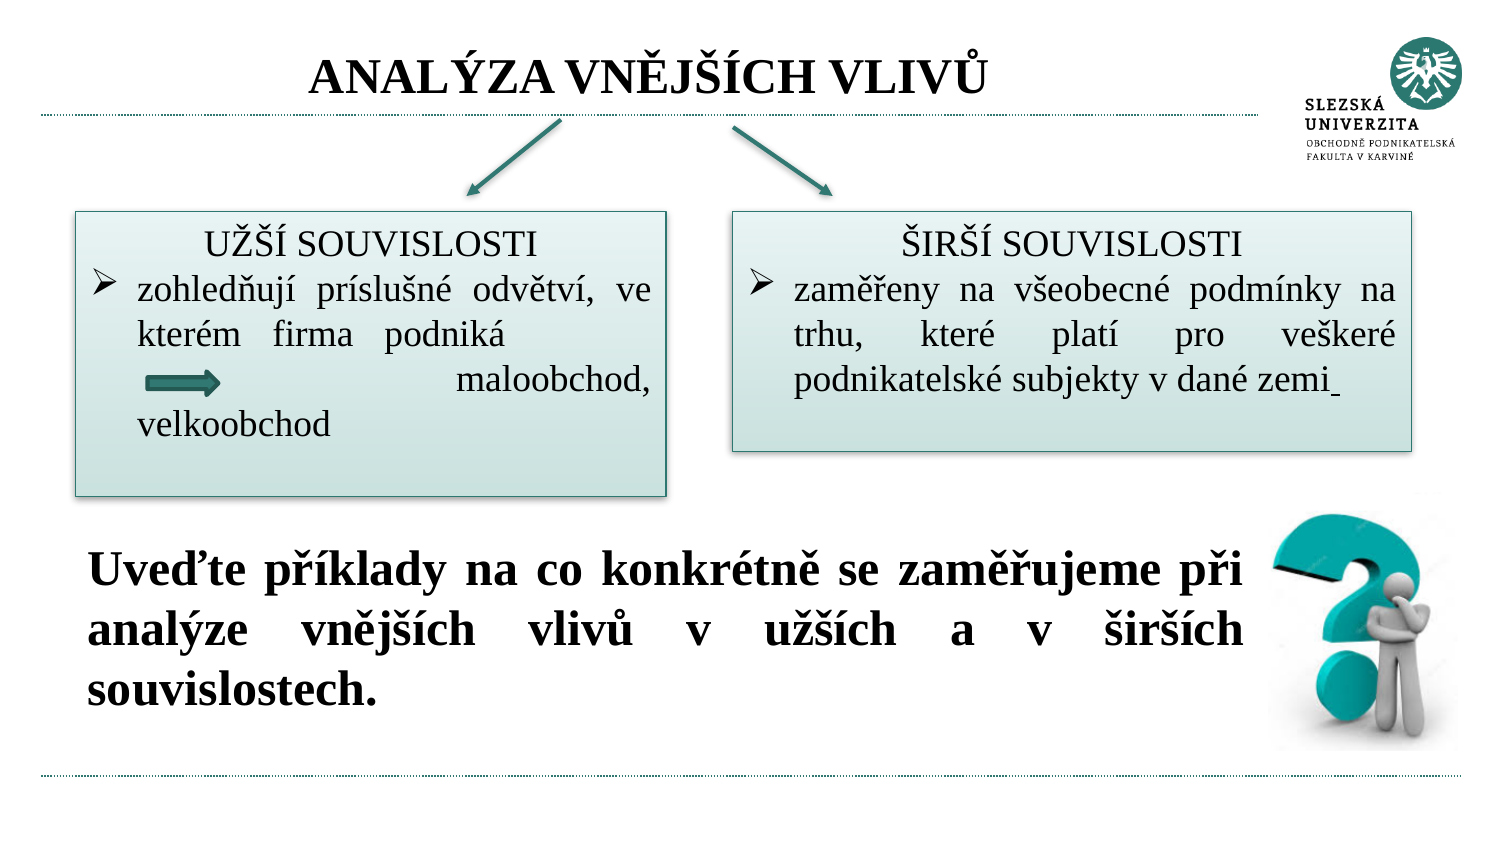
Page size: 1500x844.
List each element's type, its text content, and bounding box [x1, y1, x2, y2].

title ANALÝZA VNĚJŠÍCH VLIVŮ [294, 36, 1039, 120]
text_box [145, 369, 221, 397]
text_box ŠIRŠÍ SOUVISLOSTI zaměřeny na všeobecné podmínky na trhu, které platí pro veškeré podnikatelské subjekty v dané zemi [732, 211, 1412, 452]
picture [1305, 37, 1462, 160]
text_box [466, 119, 562, 197]
text_box Uveďte příklady na co konkrétně se zaměřujeme při analýze vnějších vlivů v užších a v širších souvislostech. [72, 528, 1260, 723]
text_box UŽŠÍ SOUVISLOSTI zohledňují príslušné odvětví, ve kterém firma podniká maloobchod, velkoobchod [75, 211, 667, 497]
picture [1268, 492, 1458, 755]
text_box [732, 126, 833, 197]
